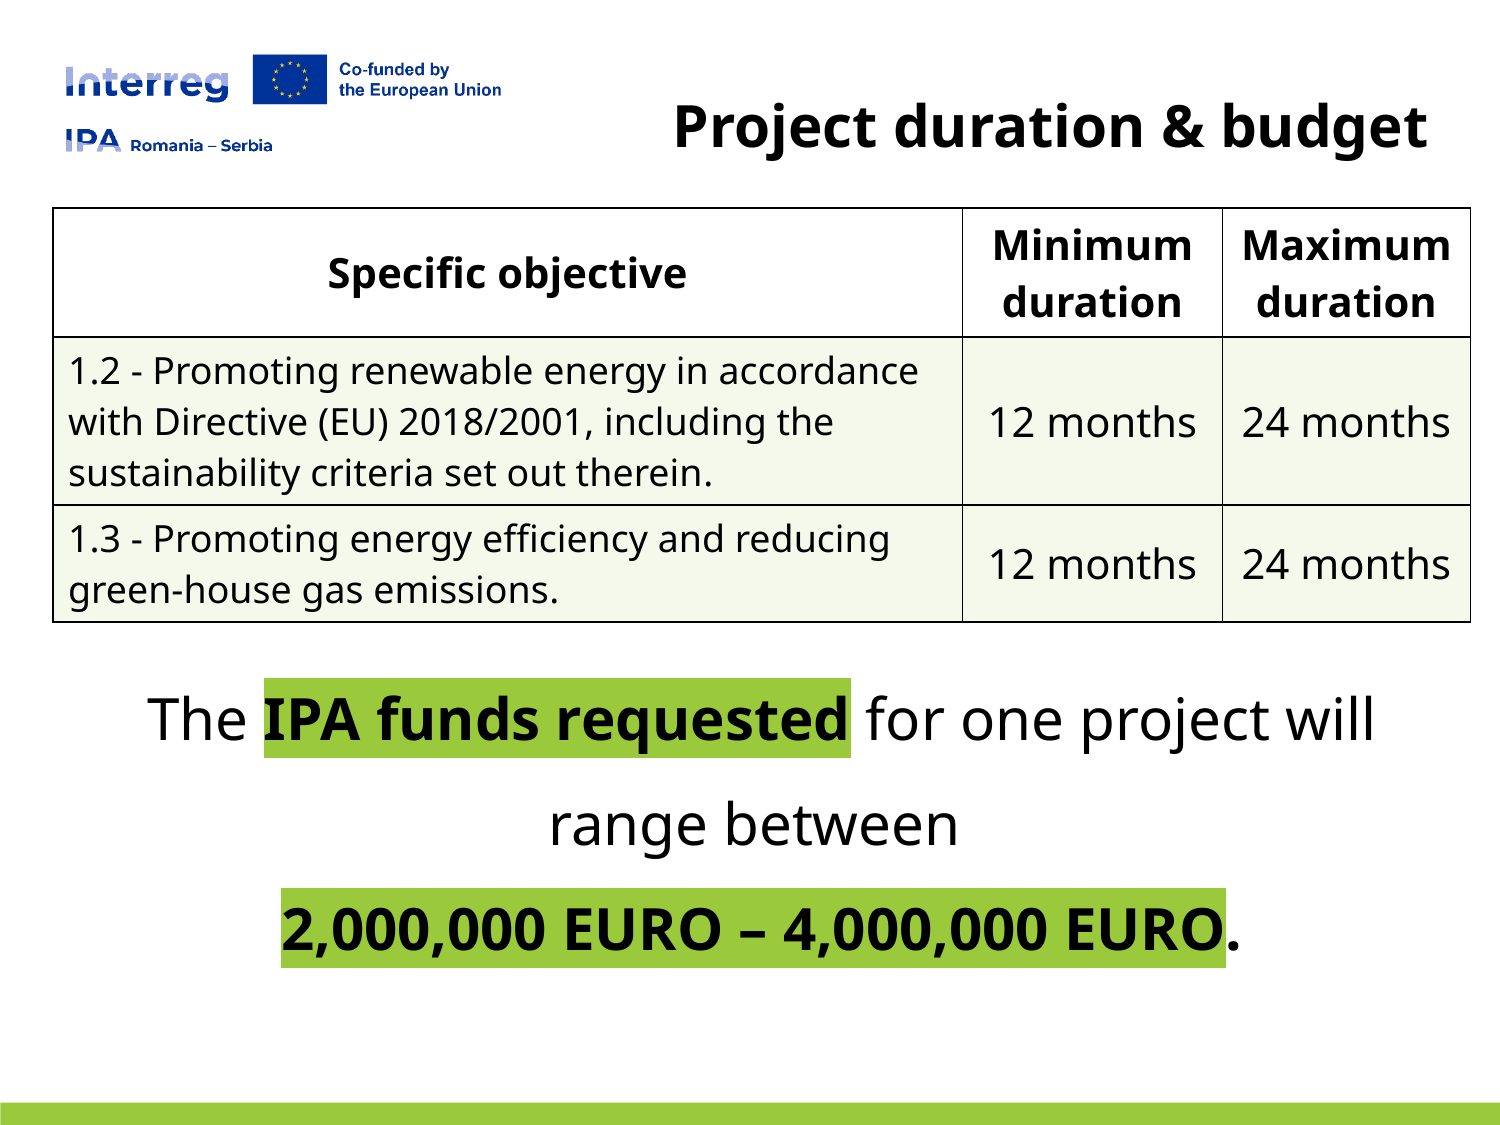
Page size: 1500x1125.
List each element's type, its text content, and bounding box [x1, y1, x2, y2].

table_cell 24 months [1223, 338, 1470, 504]
table_cell 12 months [963, 338, 1222, 504]
table_cell 12 months [963, 506, 1222, 621]
table_cell 1.3 - Promoting energy efficiency and reducing green-house gas emissions. [54, 506, 962, 621]
picture [41, 30, 526, 176]
table_header Minimum duration [963, 209, 1222, 336]
text_box Project duration & budget [643, 40, 1459, 207]
table_cell 1.2 - Promoting renewable energy in accordance with Directive (EU) 2018/2001, including the sustainability criteria set out therein. [54, 338, 962, 504]
table_header Specific objective [54, 209, 962, 336]
table_header Maximum duration [1223, 209, 1470, 336]
table_cell 24 months [1223, 506, 1470, 621]
text_box The IPA funds requested for one project will range between 2,000,000 EURO – 4,000,000 EURO. [53, 656, 1471, 953]
